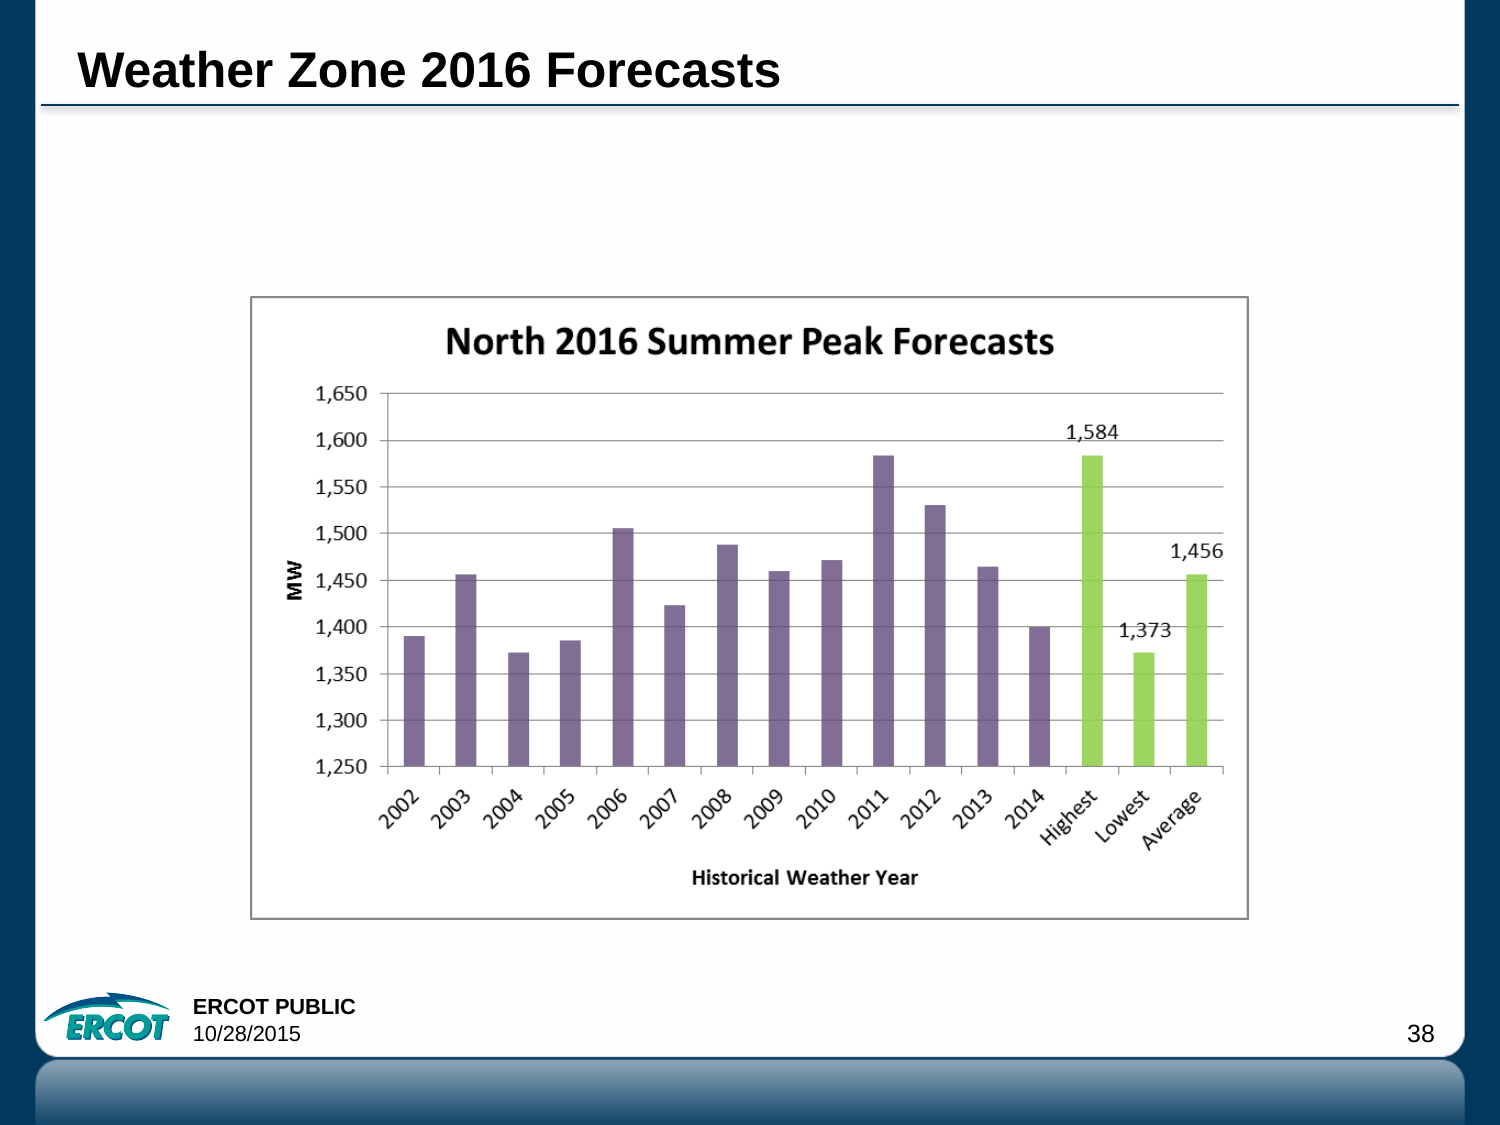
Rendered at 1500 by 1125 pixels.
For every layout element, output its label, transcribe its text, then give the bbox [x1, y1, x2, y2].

text_box [74, 162, 1425, 947]
title Weather Zone 2016 Forecasts [62, 29, 1450, 106]
picture [35, 0, 1465, 1125]
